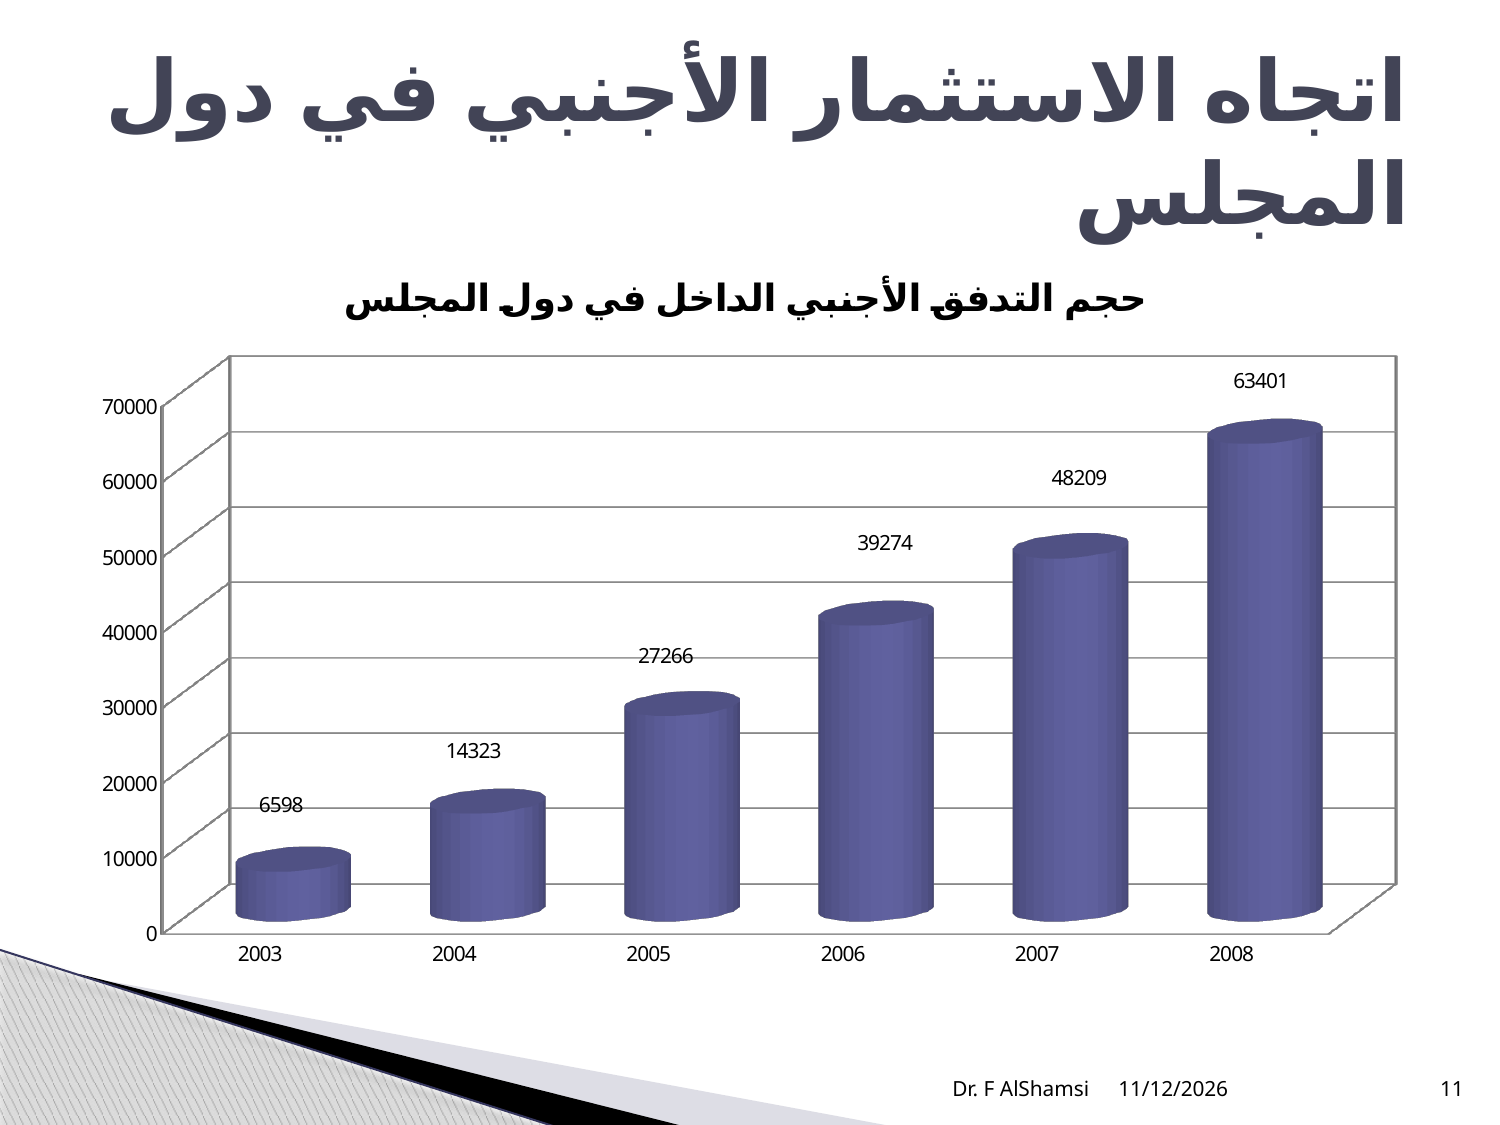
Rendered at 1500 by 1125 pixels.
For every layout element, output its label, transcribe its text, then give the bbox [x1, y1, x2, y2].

chart [74, 242, 1426, 986]
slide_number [1105, 1051, 1418, 1112]
slide_number 11 [1418, 1051, 1479, 1112]
title اتجاه الاستثمار الأجنبي في دول المجلس [75, 45, 1425, 233]
footer Dr. F AlShamsi [718, 1051, 1105, 1112]
